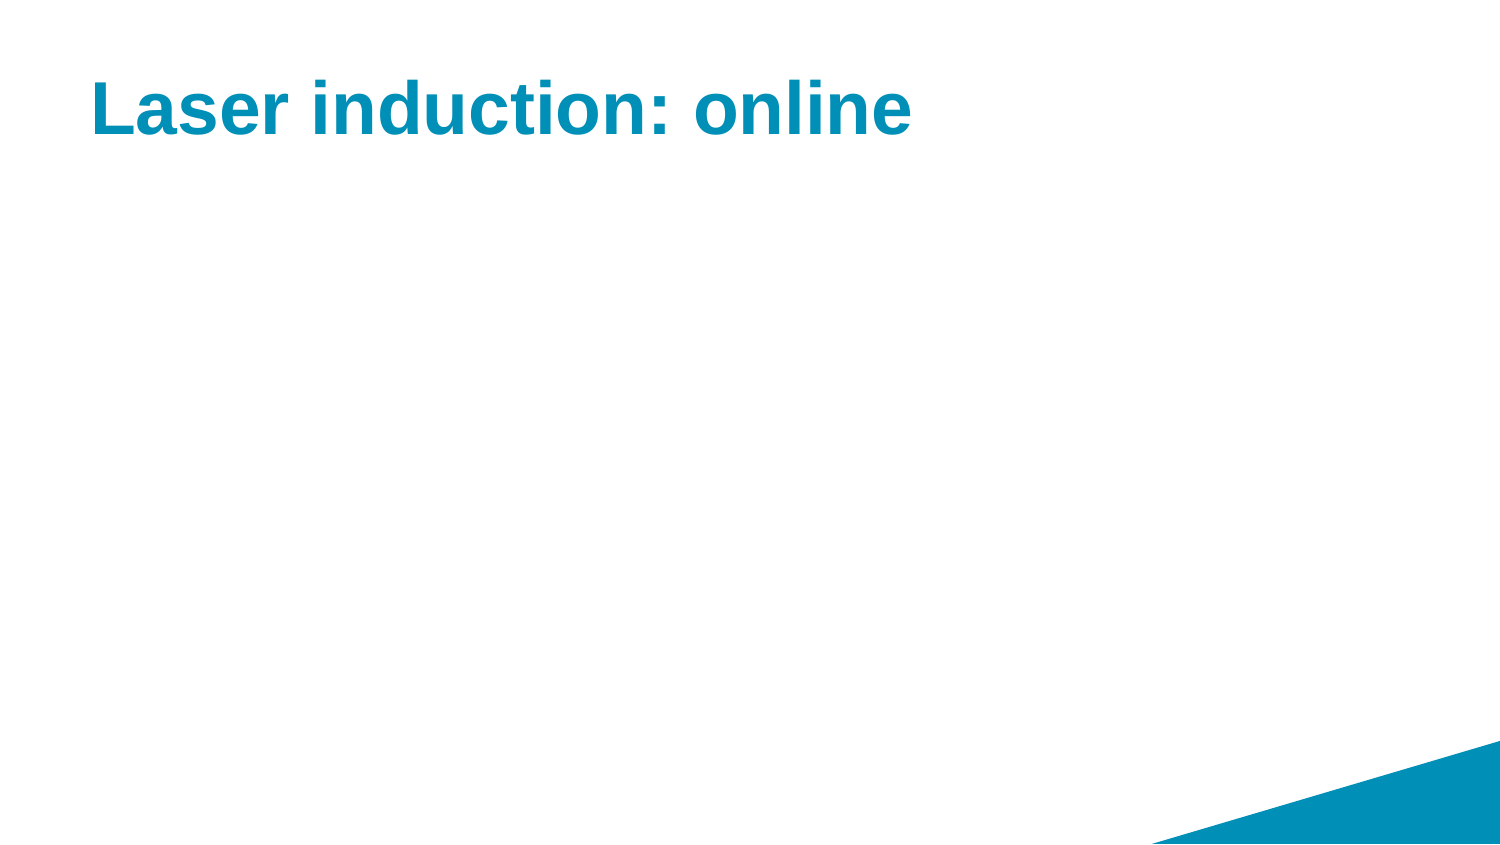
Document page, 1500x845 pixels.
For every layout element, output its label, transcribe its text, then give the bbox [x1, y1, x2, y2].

title Laser induction: online [75, 33, 1425, 175]
